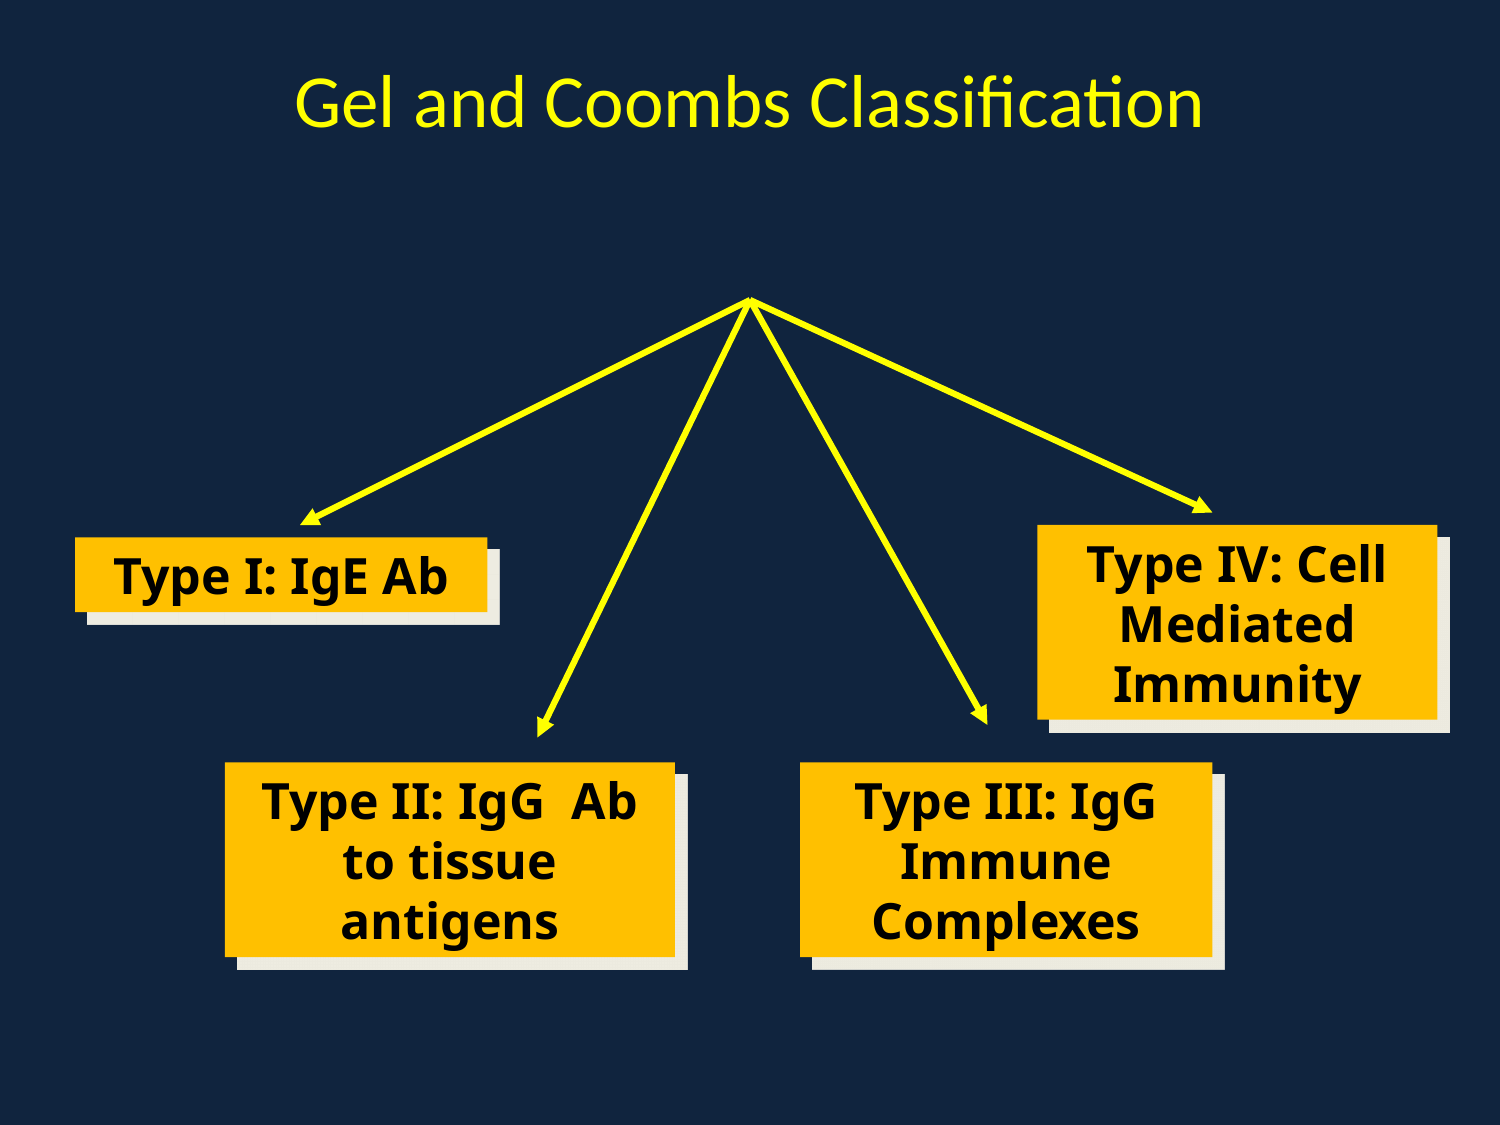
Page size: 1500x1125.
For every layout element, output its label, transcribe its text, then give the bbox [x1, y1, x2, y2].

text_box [749, 299, 1438, 723]
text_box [74, 299, 223, 614]
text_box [749, 730, 1213, 960]
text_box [224, 299, 747, 960]
text_box Gel and Coombs Classification [74, 45, 1425, 233]
